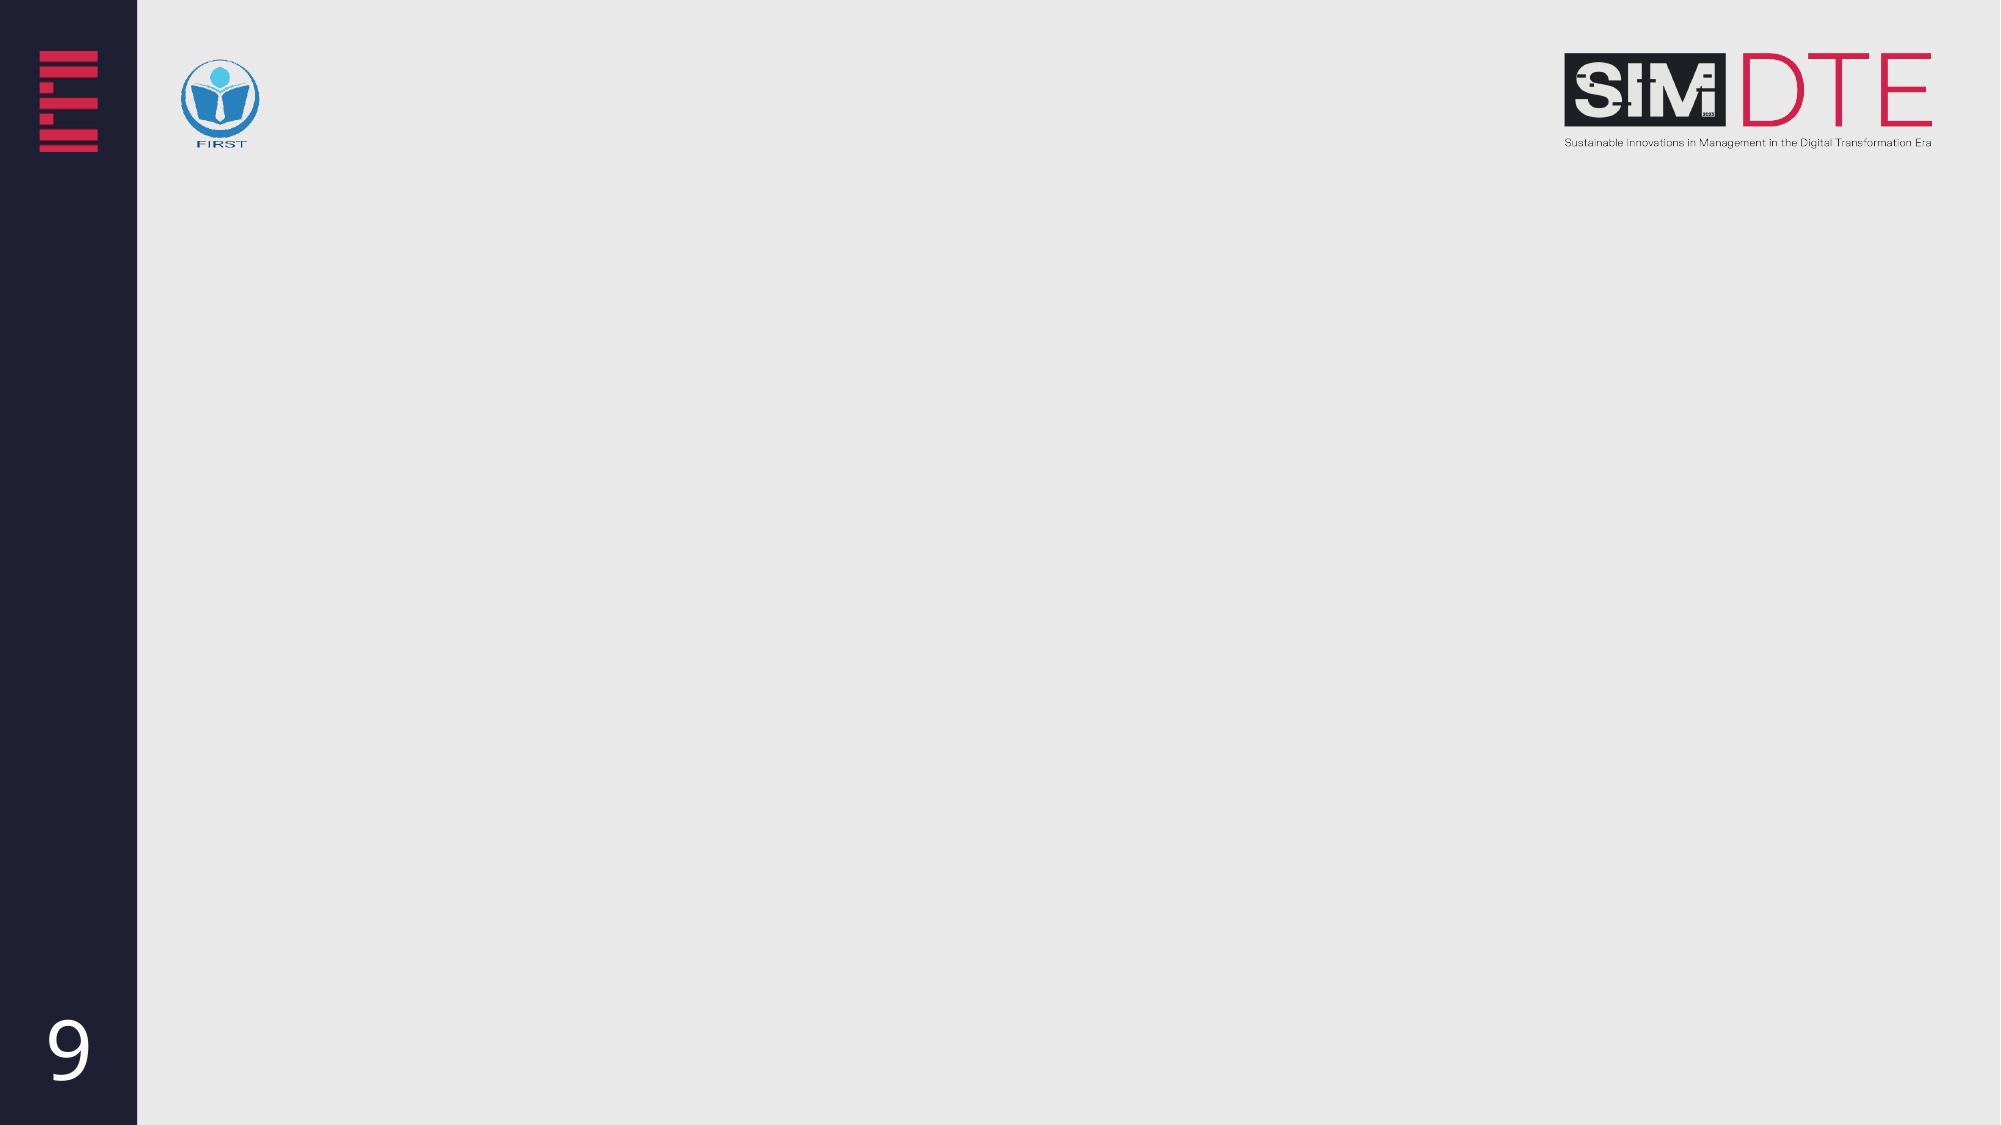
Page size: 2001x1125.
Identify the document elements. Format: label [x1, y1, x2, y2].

picture [1511, 0, 1985, 338]
picture [176, 52, 263, 152]
